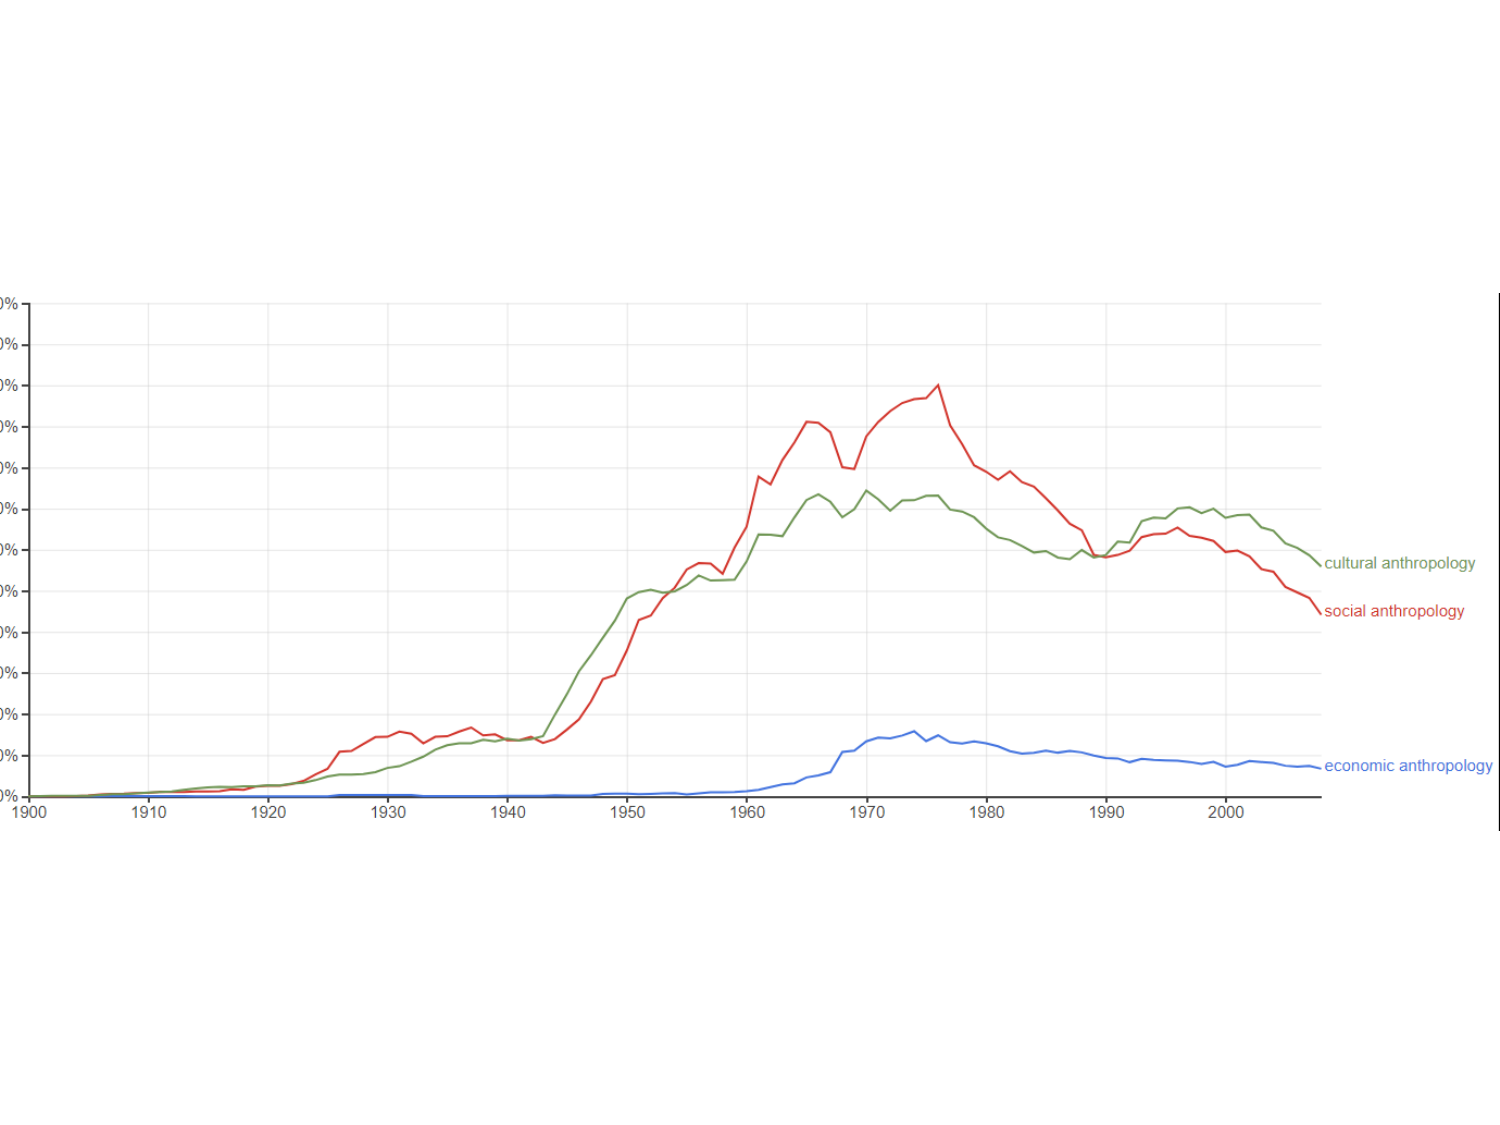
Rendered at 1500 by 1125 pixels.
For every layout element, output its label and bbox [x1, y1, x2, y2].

picture [0, 293, 1500, 831]
